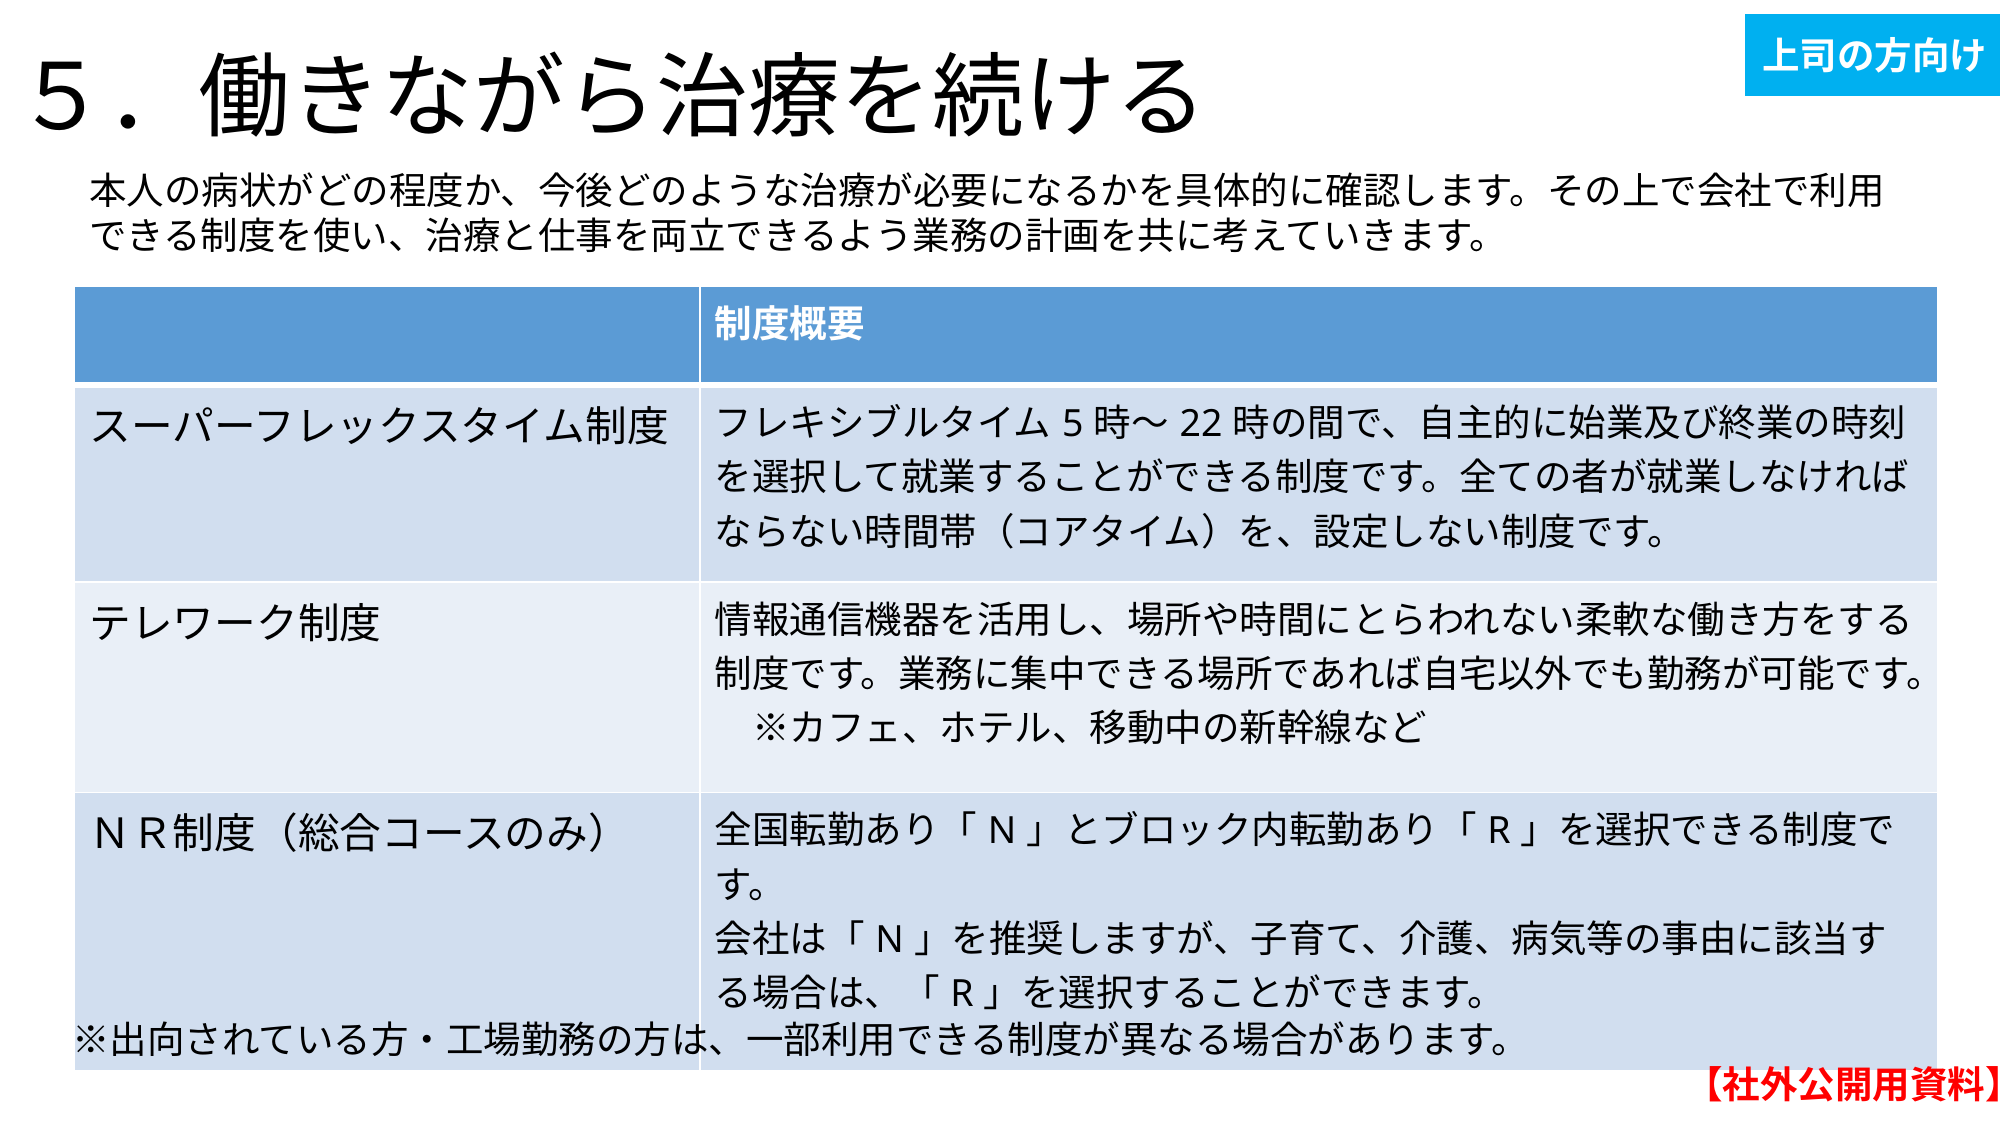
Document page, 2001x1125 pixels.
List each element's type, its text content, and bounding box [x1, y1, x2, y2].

table_cell ＮＲ制度（総合コースのみ） [75, 793, 699, 1008]
text_box 上司の方向け [1742, 11, 2000, 99]
text_box 本人の病状がどの程度か、今後どのような治療が必要になるかを具体的に確認します。その上で会社で利用できる制度を使い、治療と仕事を両立できるよう業務の計画を共に考えていきます。 [74, 159, 1935, 265]
text_box ※出向されている方・工場勤務の方は、一部利用できる制度が異なる場合があります。 [19, 1008, 1913, 1069]
table_header 制度概要 [701, 287, 1937, 382]
table_cell スーパーフレックスタイム制度 [75, 388, 699, 581]
table_cell 全国転勤あり「N」とブロック内転勤あり「R」を選択できる制度です。 会社は「N」を推奨しますが、子育て、介護、病気等の事由に該当する場合は、「R」を選択することができます。 [701, 793, 1937, 1053]
table_cell フレキシブルタイム5時～22時の間で、自主的に始業及び終業の時刻を選択して就業することができる制度です。全ての者が就業しなければならない時間帯（コアタイム）を、設定しない制度です。 [701, 388, 1937, 581]
table_cell 情報通信機器を活用し、場所や時間にとらわれない柔軟な働き方をする制度です。業務に集中できる場所であれば自宅以外でも勤務が可能です。 ※カフェ、ホテル、移動中の新幹線など [701, 583, 1937, 792]
table_cell テレワーク制度 [75, 583, 699, 792]
table_header [75, 287, 699, 382]
text_box 【社外公開用資料】 [1670, 1053, 2000, 1114]
title ５．働きながら治療を続ける [0, 15, 1725, 185]
